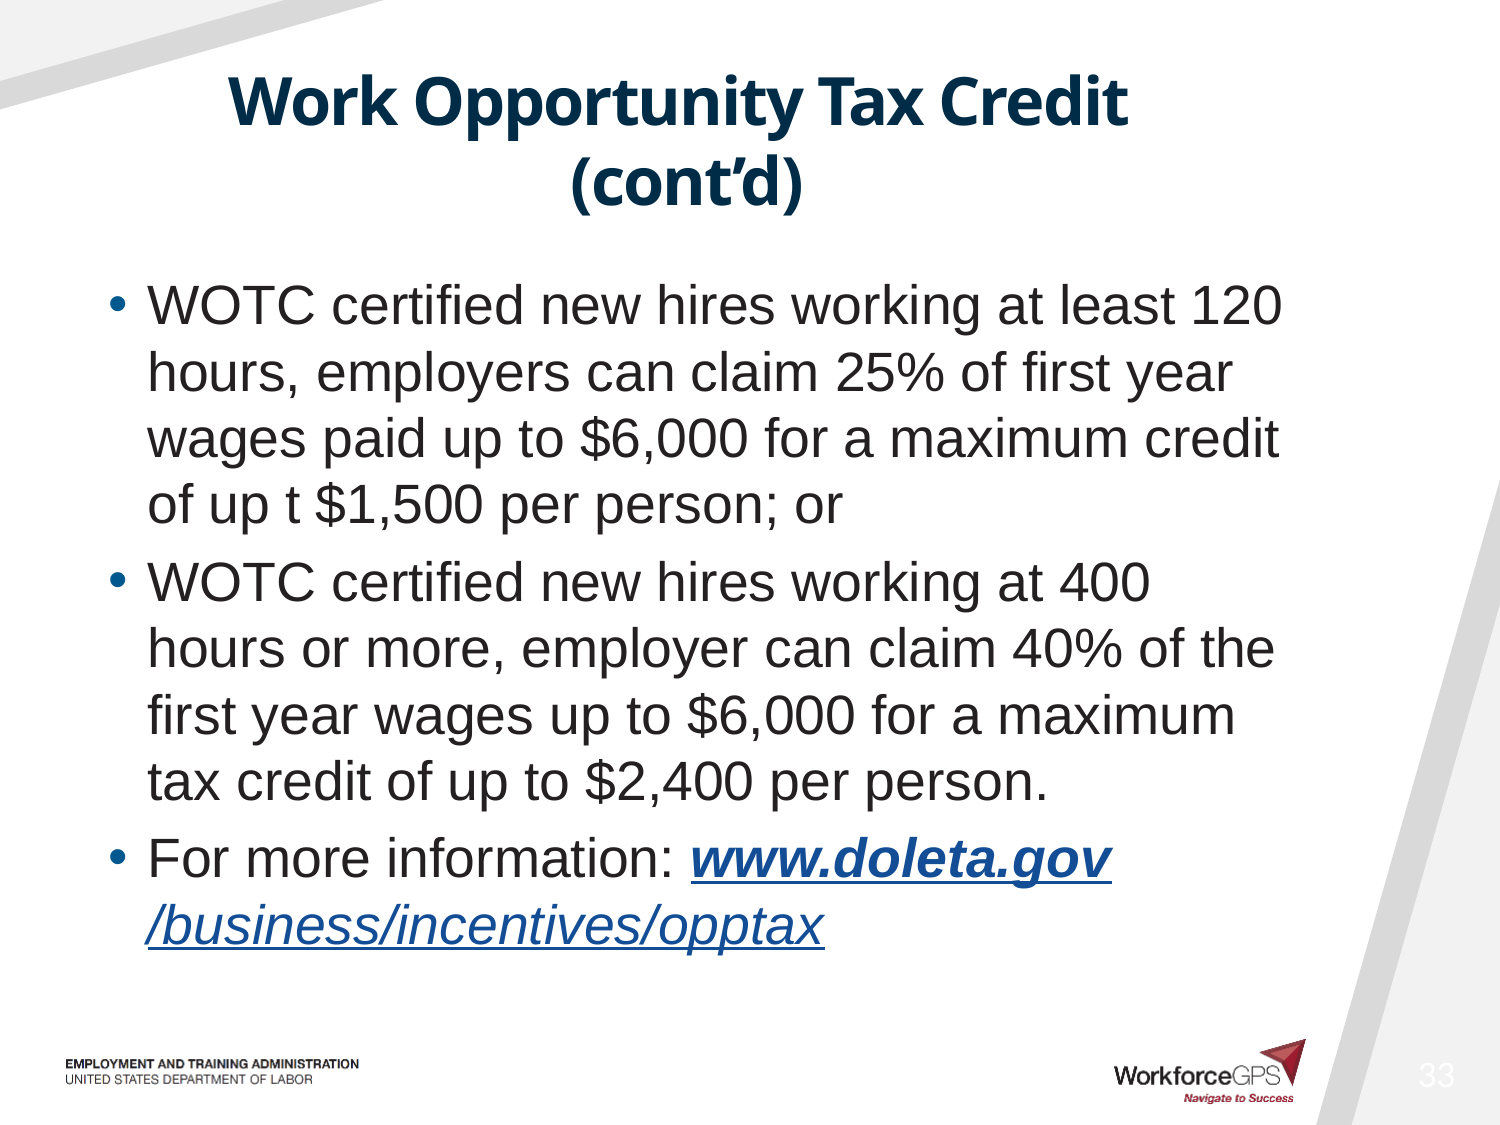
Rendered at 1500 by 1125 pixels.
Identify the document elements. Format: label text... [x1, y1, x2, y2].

picture [59, 1053, 370, 1092]
slide_number 33 [1260, 1042, 1471, 1103]
text_box Work Opportunity Tax Credit (cont’d) [37, 75, 1338, 263]
text_box WOTC certified new hires working at least 120 hours, employers can claim 25% of first year wages paid up to $6,000 for a maximum credit of up t $1,500 per person; or WOTC certified new hires working at 400 hours or more, employer can claim 40% of the first year wages up to $6,000 for a maximum tax credit of up to $2,400 per person. For more information: www.doleta.gov/business/incentives/opptax [75, 263, 1300, 1062]
picture [1112, 1062, 1308, 1105]
